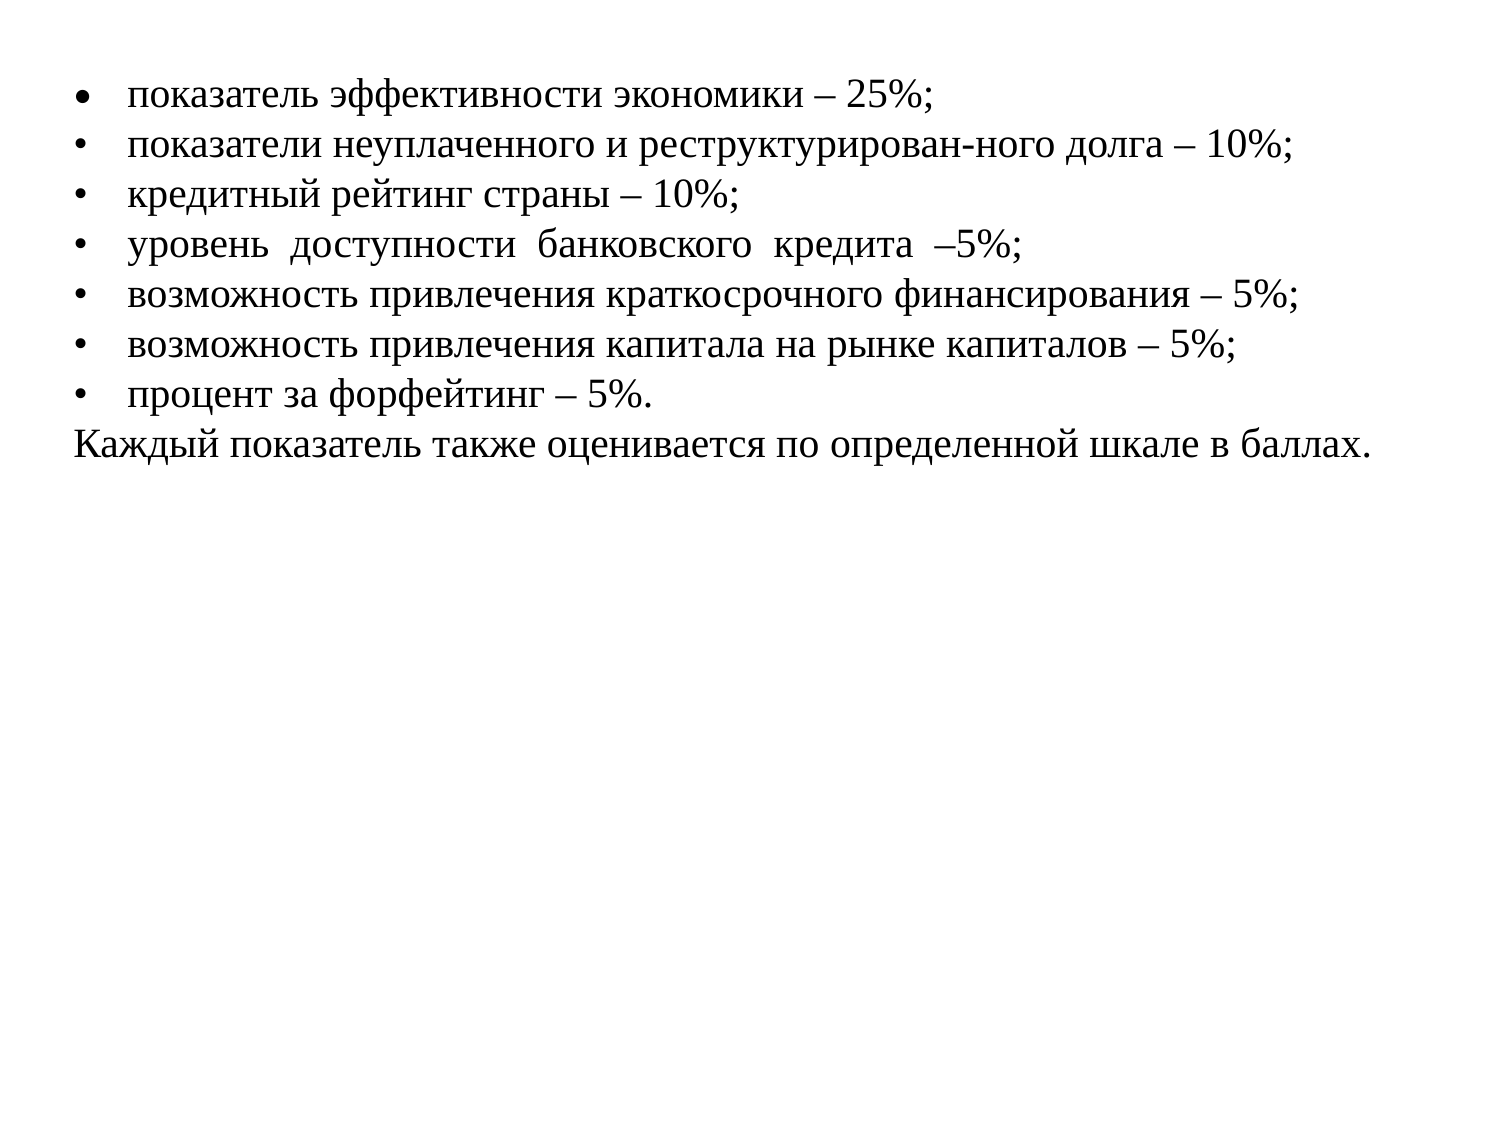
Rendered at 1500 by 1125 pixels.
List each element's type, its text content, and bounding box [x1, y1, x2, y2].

text_box • показатель эффективности экономики – 25%; • показатели неуплаченного и реструктурирован-ного долга – 10%; • кредитный рейтинг страны – 10%; • уровень доступности банковского кредита –5%; • возможность привлечения краткосрочного финансирования – 5%; • возможность привлечения капитала на рынке капиталов – 5%; • процент за форфейтинг – 5%. Каждый показатель также оценивается по определенной шкале в баллах. [58, 58, 1477, 474]
